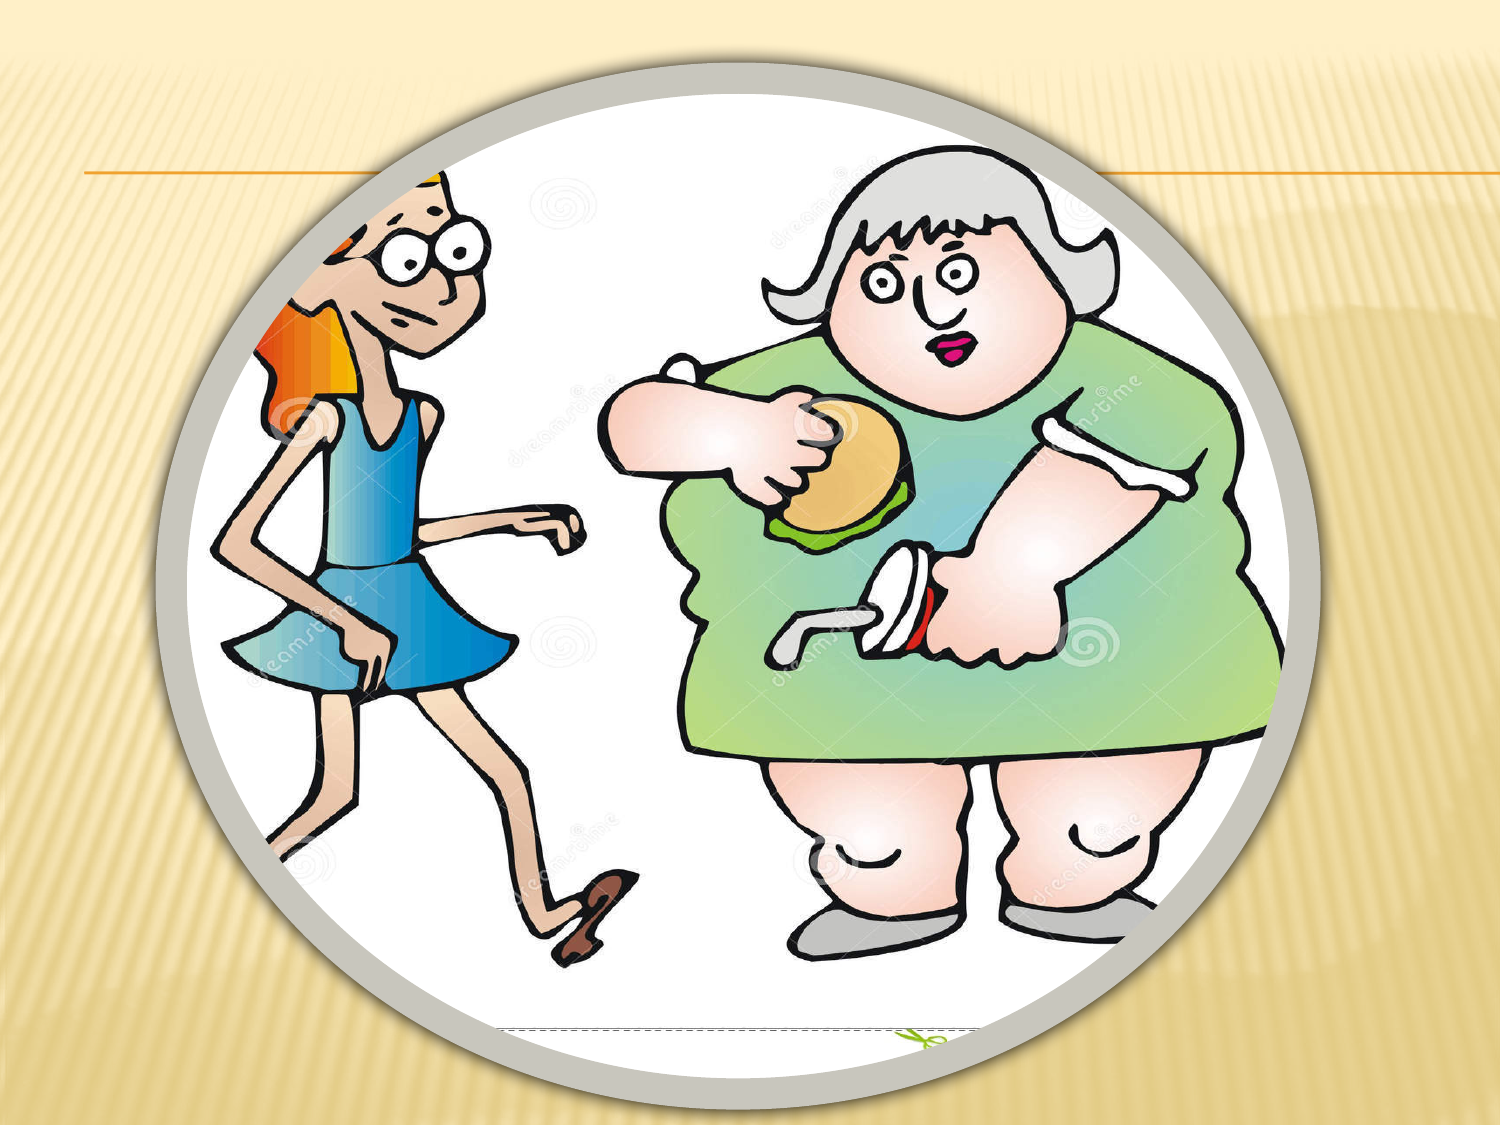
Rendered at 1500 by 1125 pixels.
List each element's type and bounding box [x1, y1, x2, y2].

picture [170, 77, 1306, 1095]
